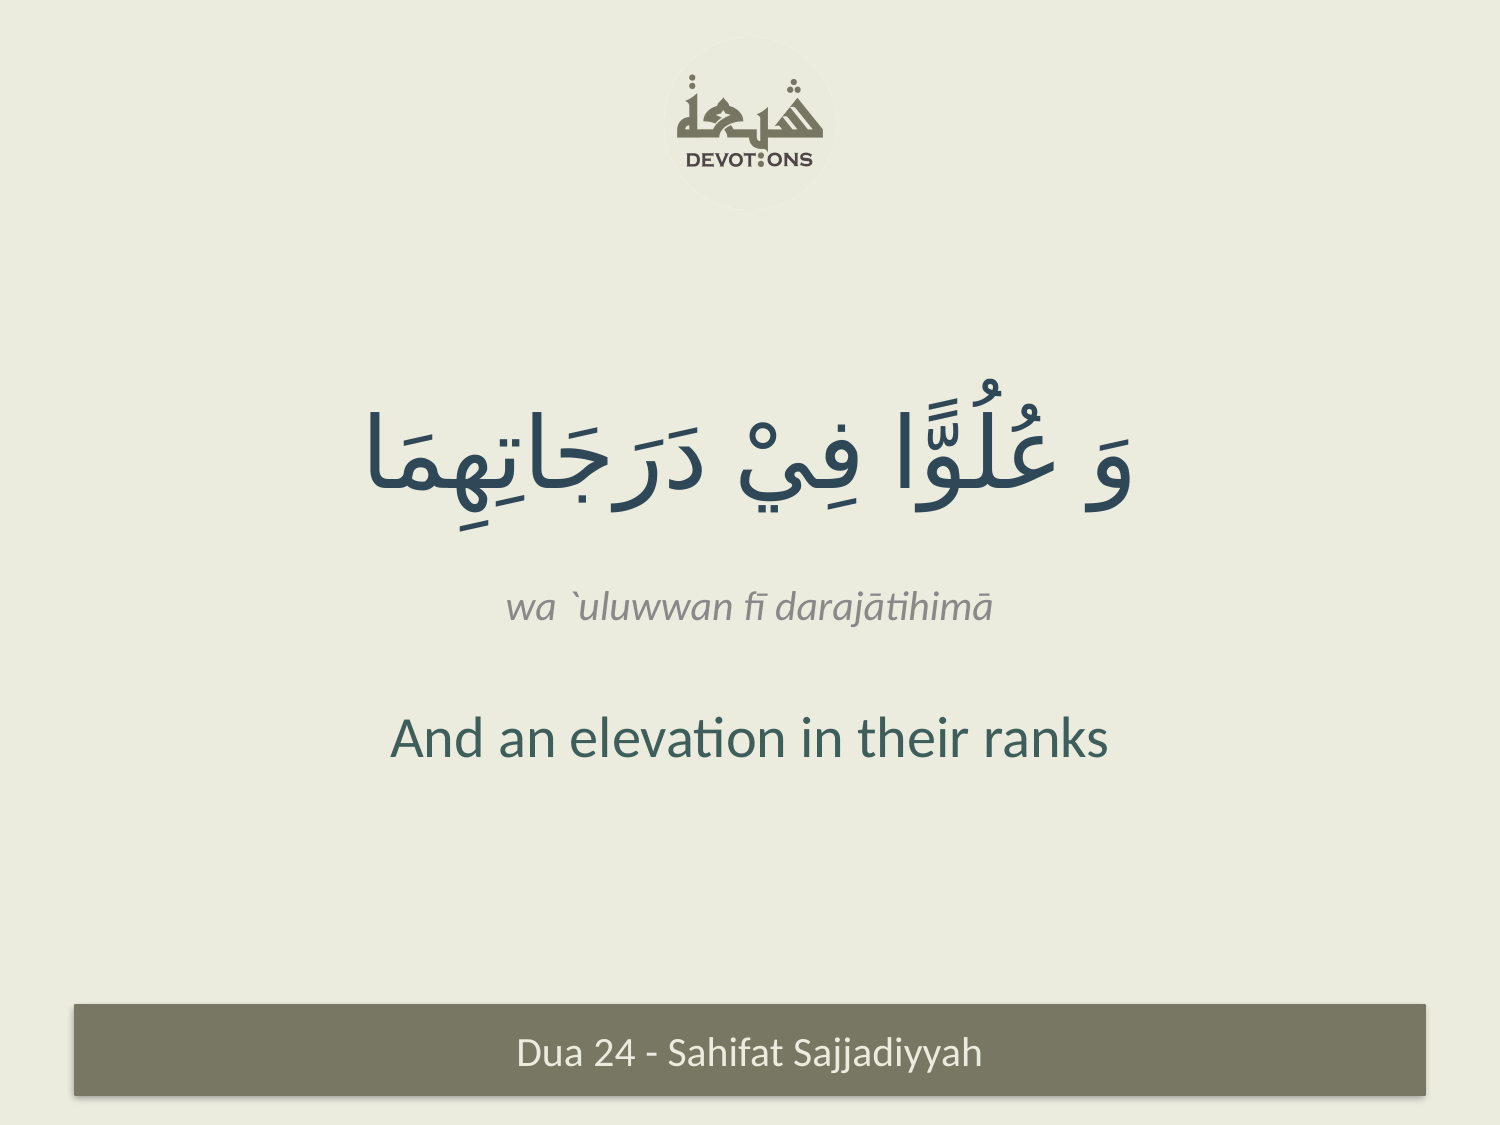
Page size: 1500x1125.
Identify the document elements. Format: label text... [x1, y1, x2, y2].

text_box [74, 1004, 1426, 1096]
text_box وَ عُلُوًّا فِيْ دَرَجَاتِهِمَا wa `uluwwan fī darajātihimā And an elevation in their ranks [74, 381, 1425, 776]
picture [656, 29, 844, 218]
text_box Dua 24 - Sahifat Sajjadiyyah [501, 1017, 999, 1083]
